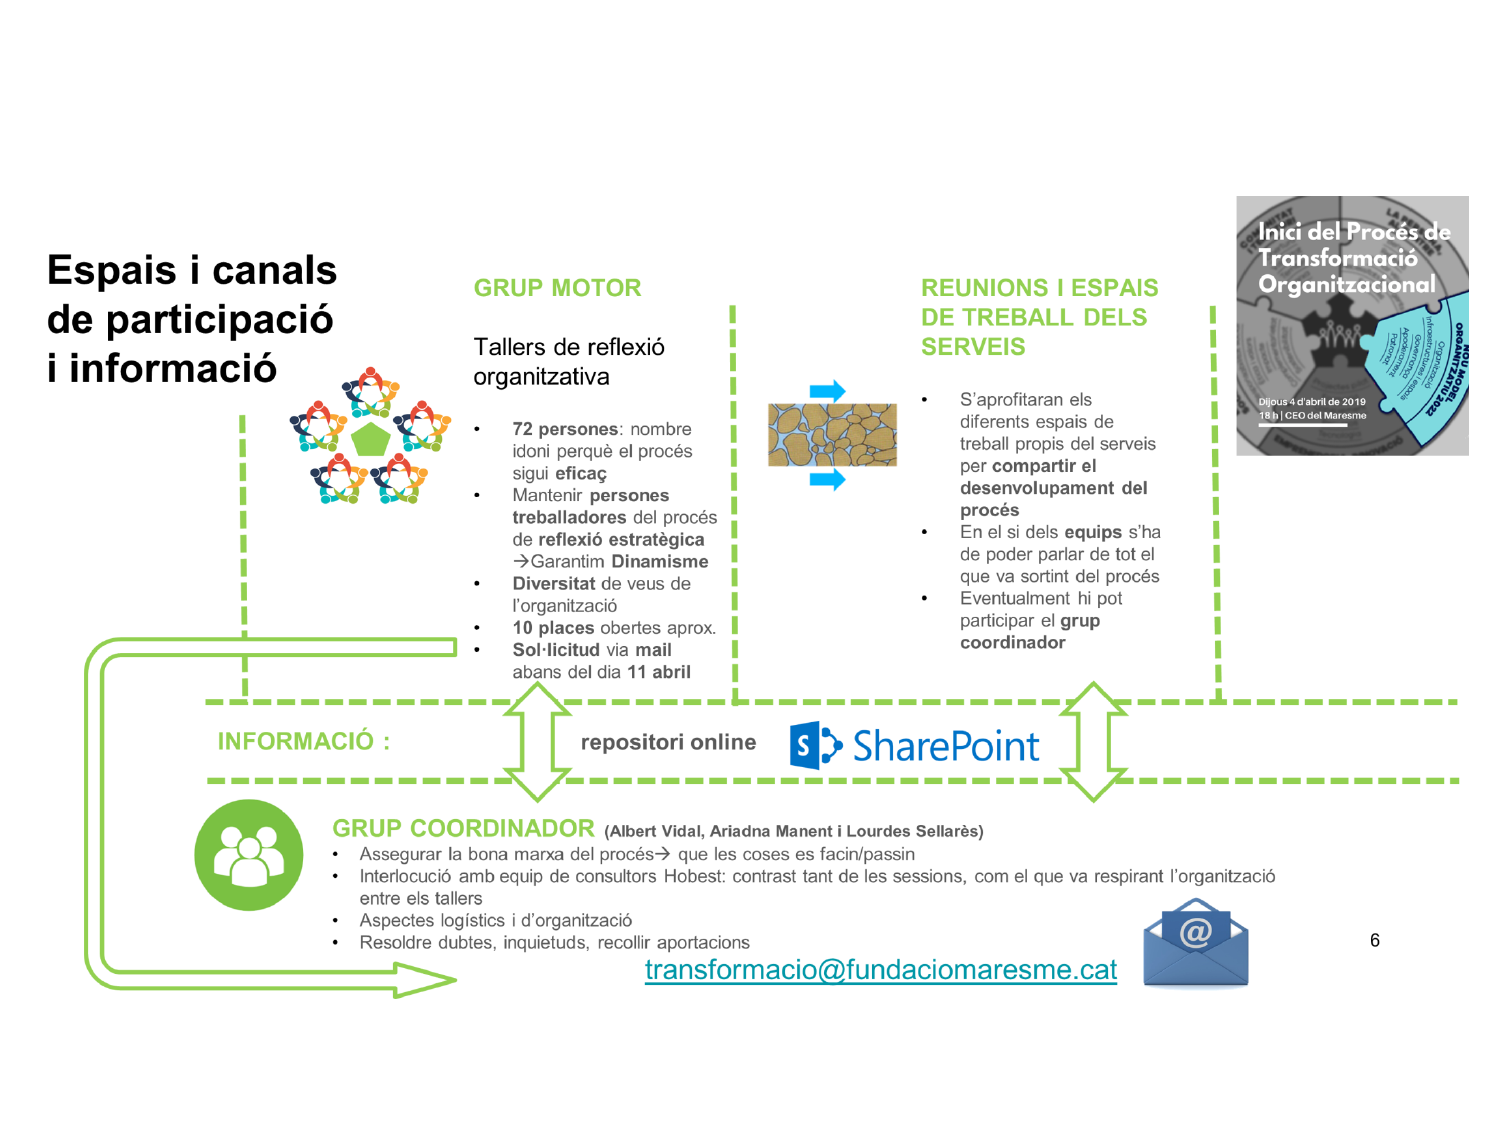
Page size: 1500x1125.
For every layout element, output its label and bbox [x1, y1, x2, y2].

picture [5, 195, 1470, 1024]
